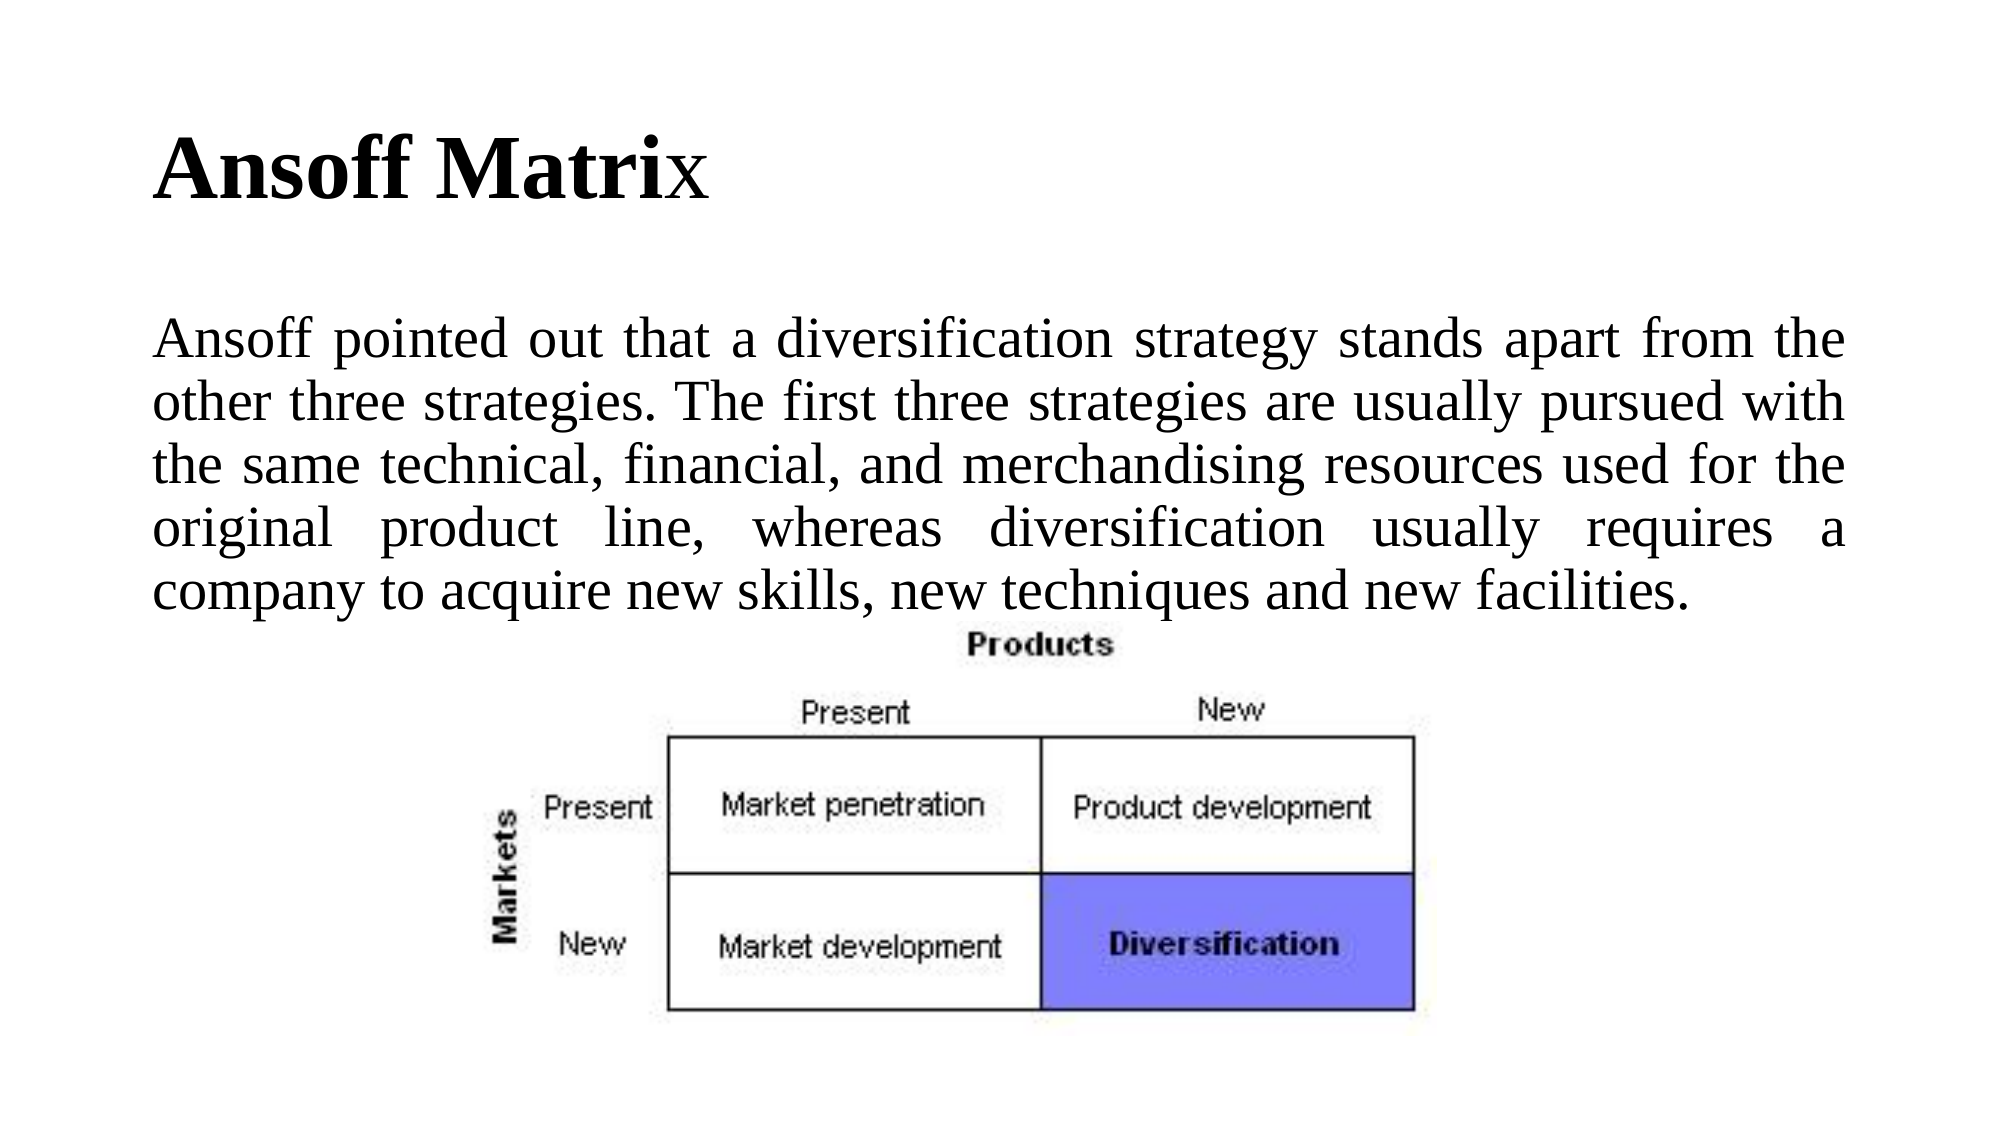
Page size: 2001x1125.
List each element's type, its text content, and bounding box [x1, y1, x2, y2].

title Ansoff Matrix [137, 59, 1863, 278]
list Ansoff pointed out that a diversification strategy stands apart from the other three strategies. The first three strategies are usually pursued with the same technical, financial, and merchandising resources used for the original product line, whereas diversification usually requires a company to acquire new skills, new techniques and new facilities. [137, 299, 1863, 1014]
picture [461, 621, 1437, 1036]
